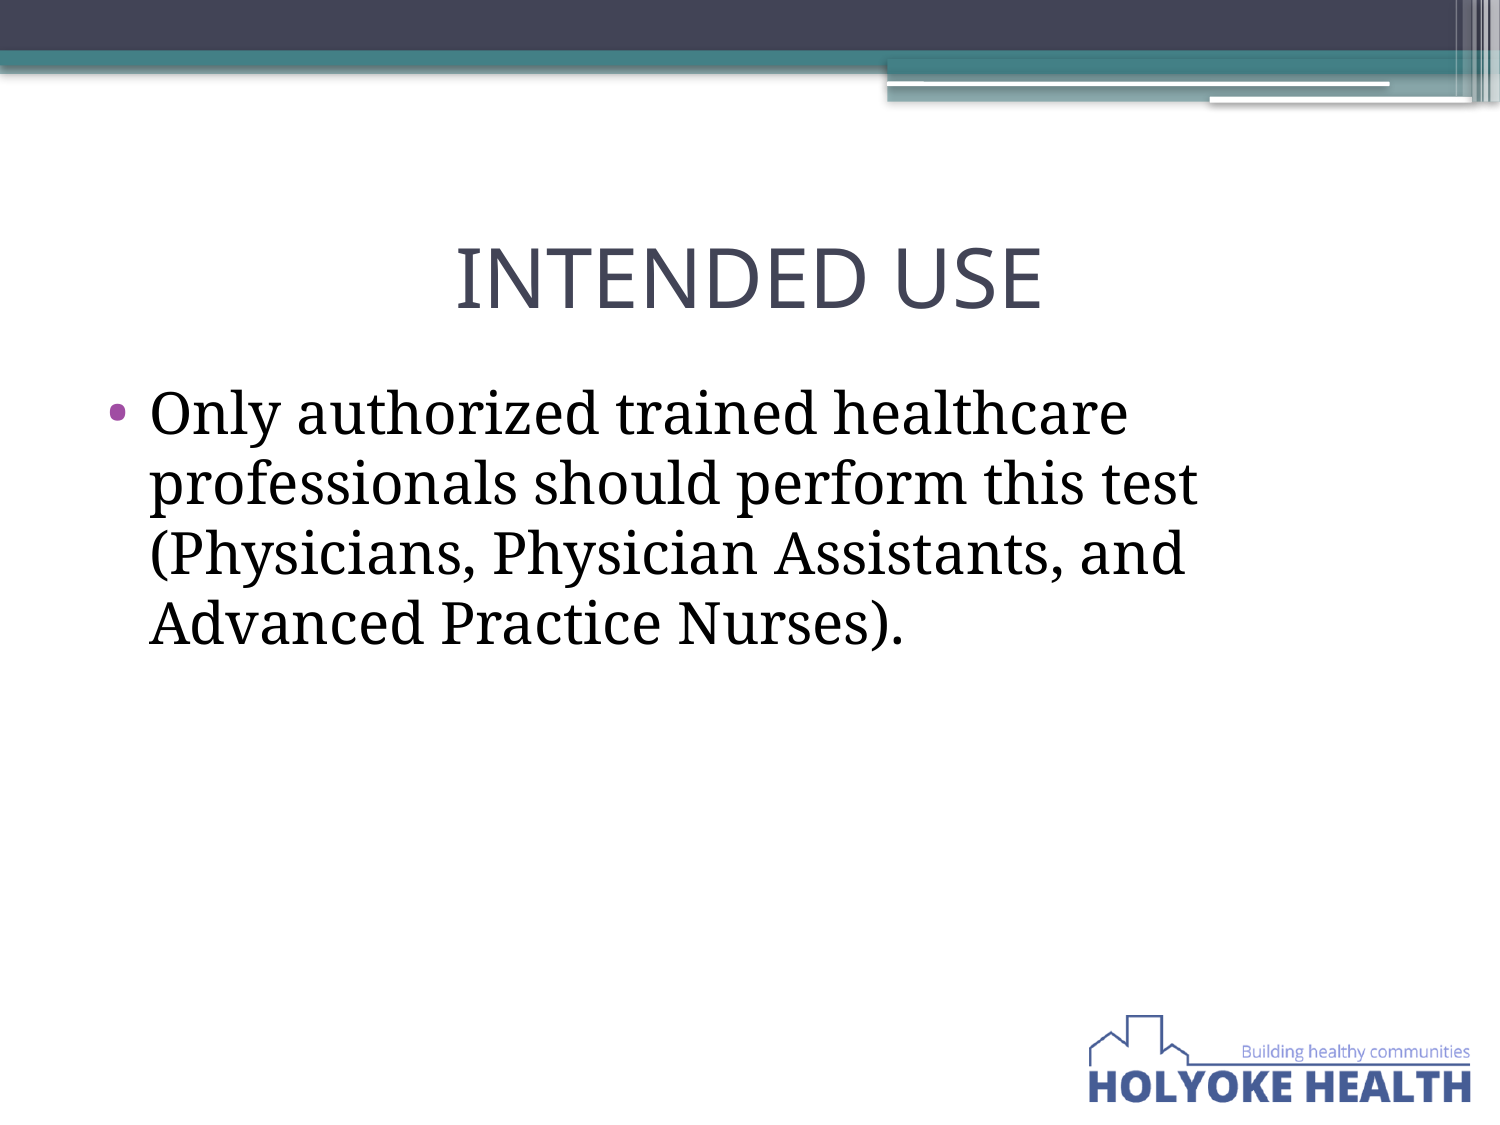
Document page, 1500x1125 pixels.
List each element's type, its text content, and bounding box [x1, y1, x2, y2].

picture [1087, 1012, 1473, 1104]
list Only authorized trained healthcare professionals should perform this test (Physicians, Physician Assistants, and Advanced Practice Nurses). [75, 368, 1425, 1079]
title INTENDED USE [75, 187, 1425, 363]
